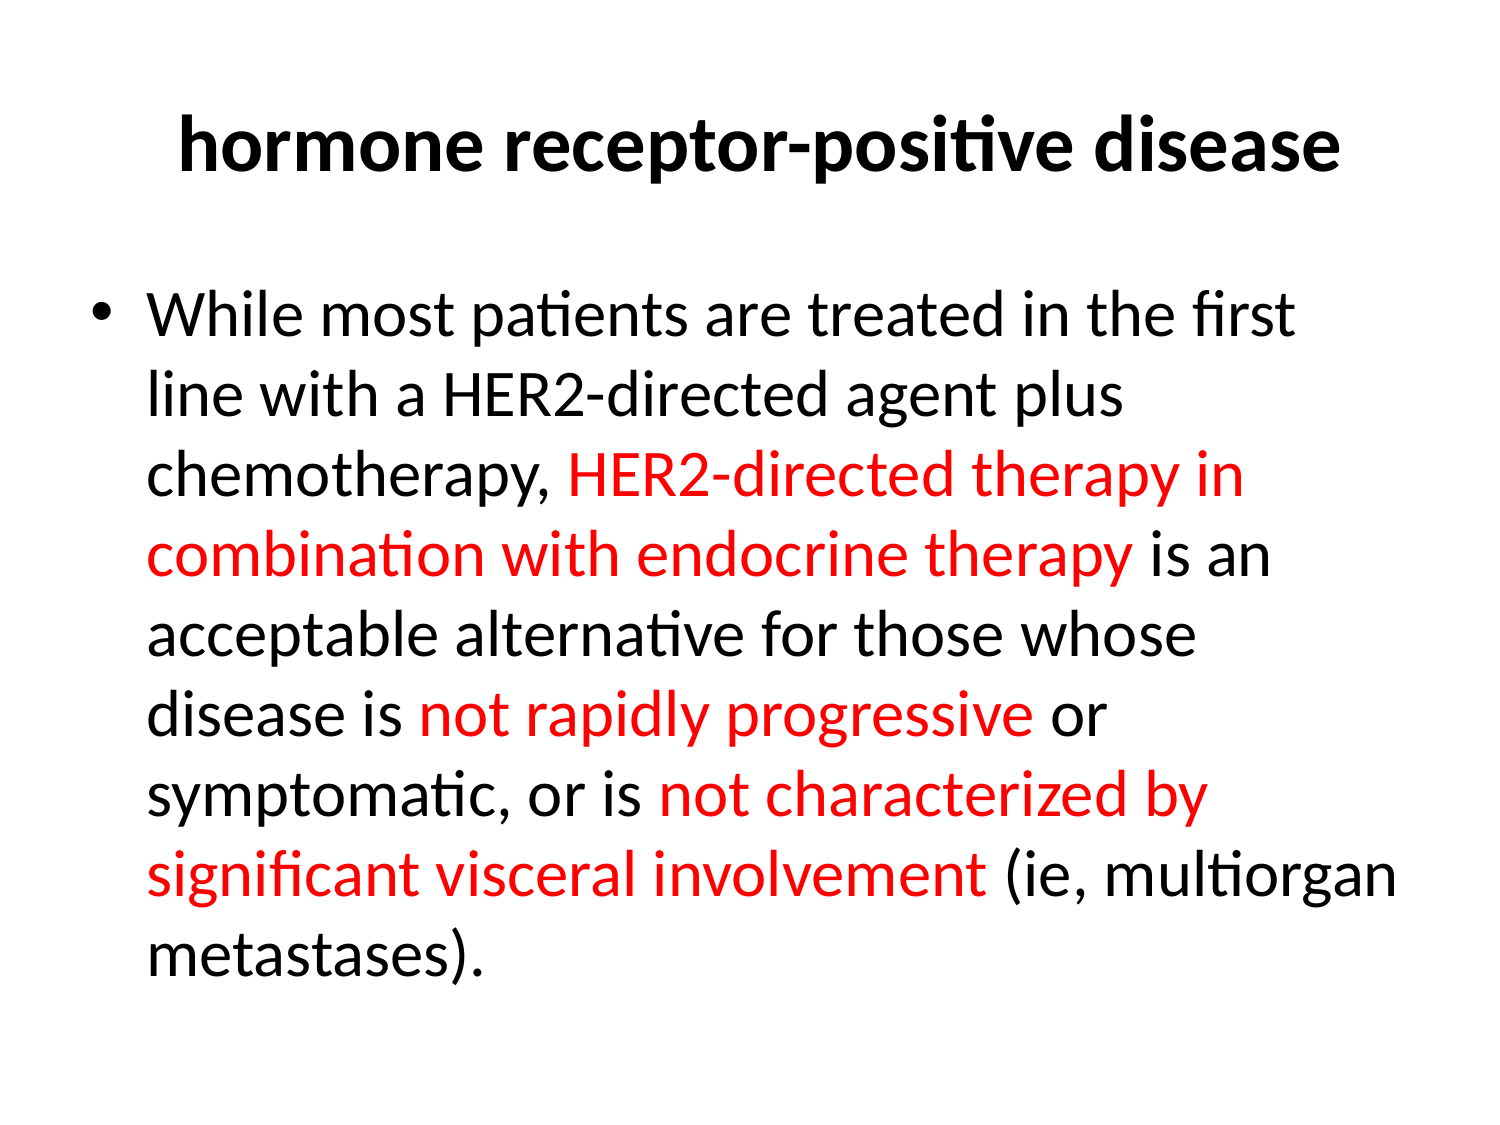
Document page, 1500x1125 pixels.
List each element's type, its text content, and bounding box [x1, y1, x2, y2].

title hormone receptor-positive disease [75, 45, 1425, 233]
list While most patients are treated in the first line with a HER2-directed agent plus chemotherapy, HER2-directed therapy in combination with endocrine therapy is an acceptable alternative for those whose disease is not rapidly progressive or symptomatic, or is not characterized by significant visceral involvement (ie, multiorgan metastases). [75, 262, 1425, 1005]
